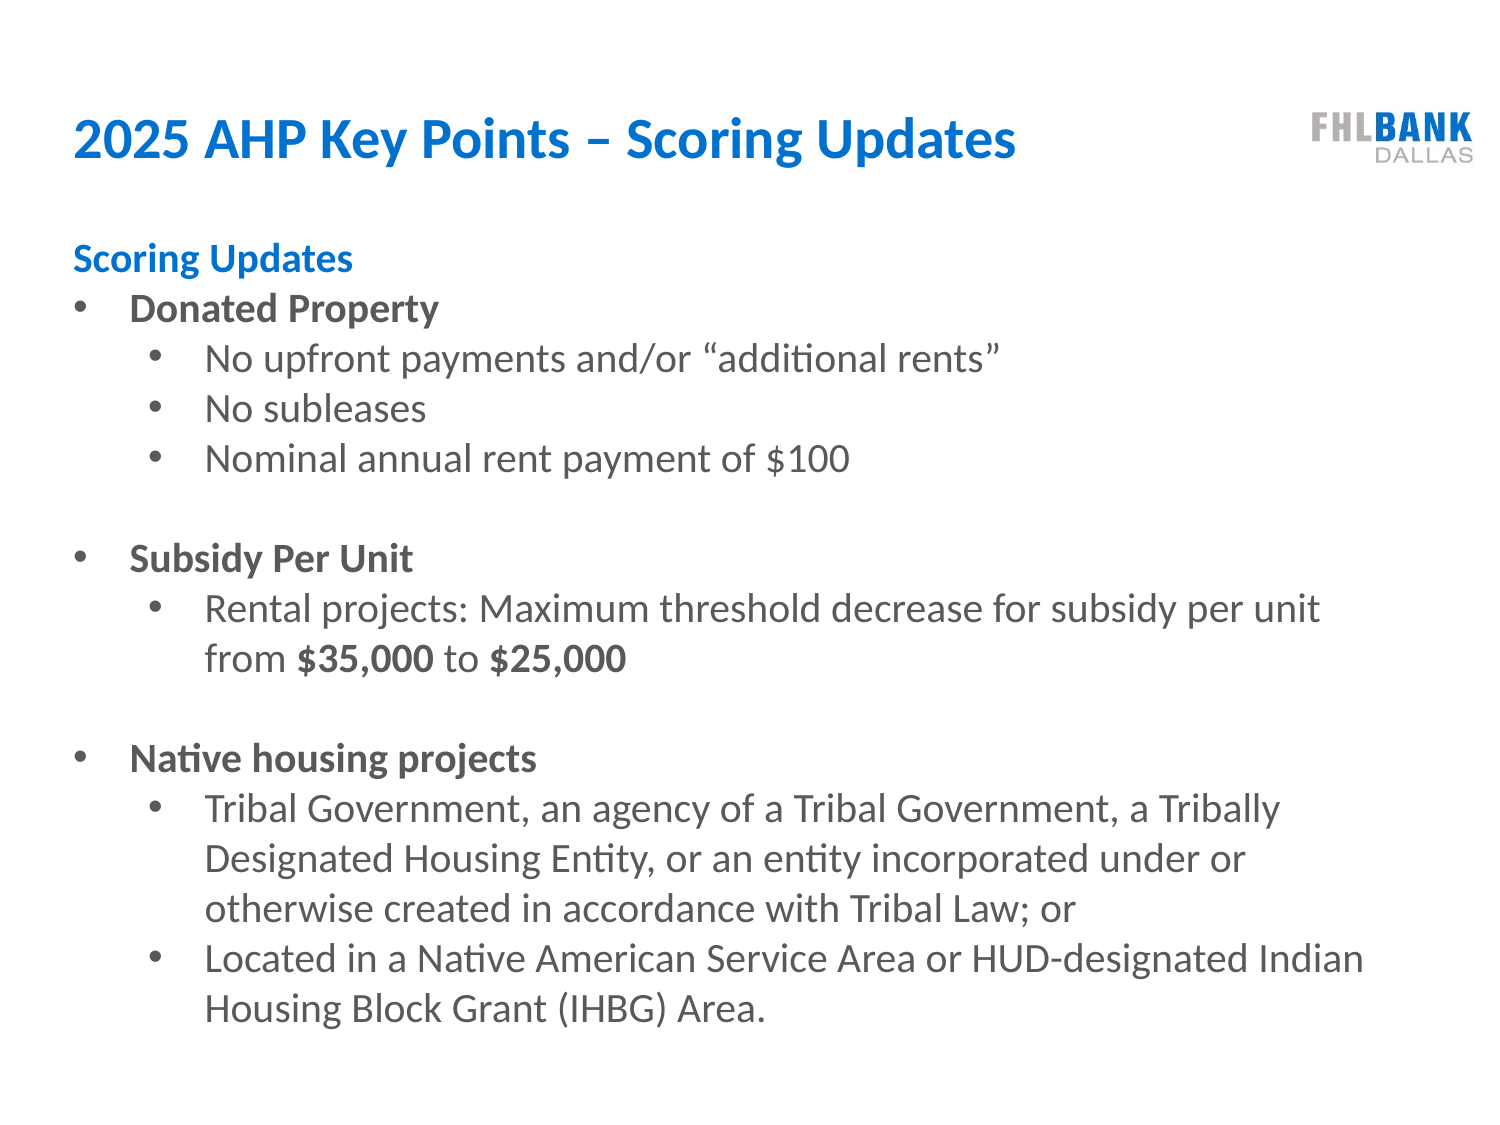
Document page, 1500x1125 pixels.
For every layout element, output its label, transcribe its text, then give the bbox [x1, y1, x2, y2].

picture [1299, 94, 1485, 176]
title 2025 AHP Key Points – Scoring Updates [58, 98, 1287, 173]
text_box Scoring Updates Donated Property No upfront payments and/or “additional rents” No subleases Nominal annual rent payment of $100 Subsidy Per Unit Rental projects: Maximum threshold decrease for subsidy per unit from $35,000 to $25,000 Native housing projects Tribal Government, an agency of a Tribal Government, a Tribally Designated Housing Entity, or an entity incorporated under or otherwise created in accordance with Tribal Law; or Located in a Native American Service Area or HUD-designated Indian Housing Block Grant (IHBG) Area. [58, 173, 1389, 1125]
